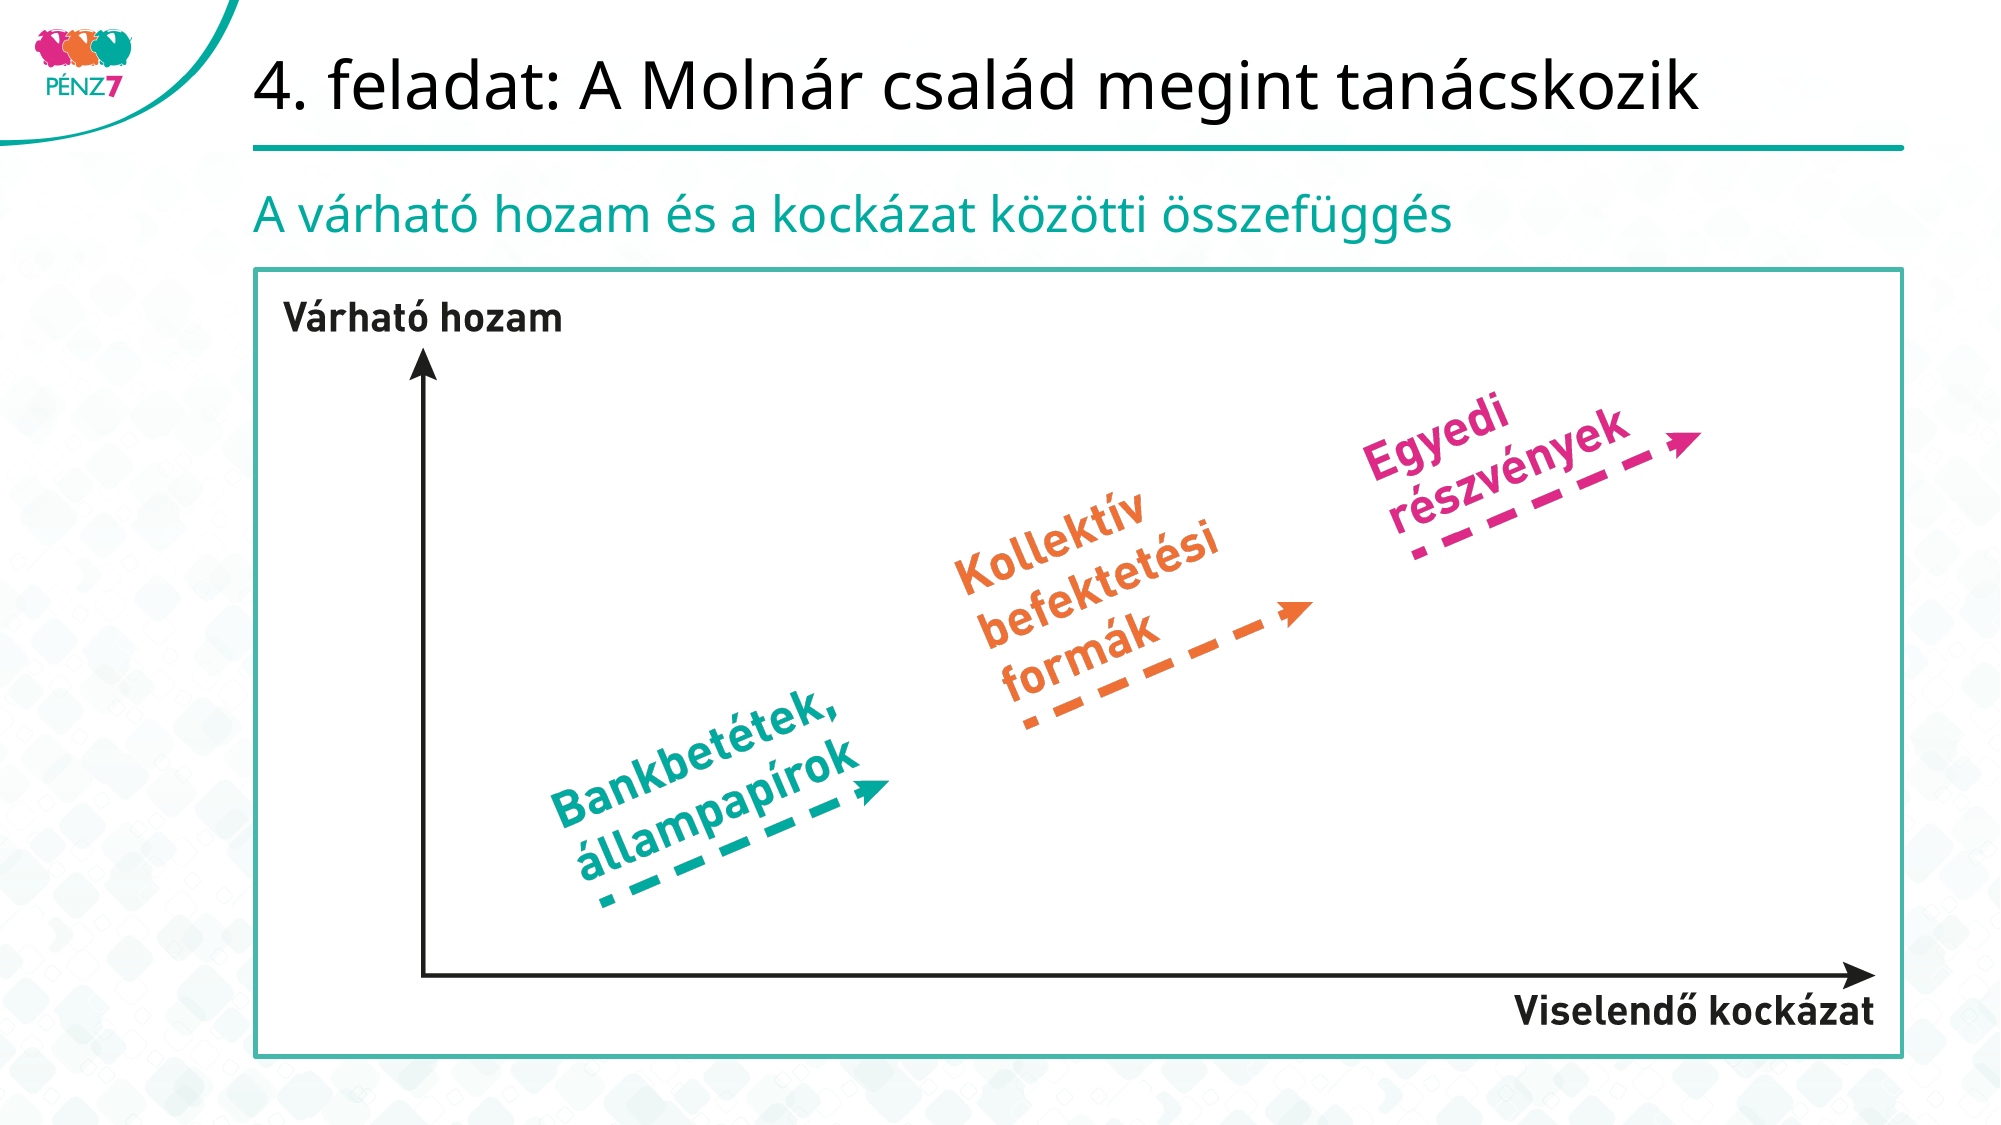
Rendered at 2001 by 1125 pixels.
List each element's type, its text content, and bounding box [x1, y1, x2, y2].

title 4. feladat: A Molnár család megint tanácskozik [253, 50, 1902, 127]
picture [0, 0, 2000, 1125]
text_box A várható hozam és a kockázat közötti összefüggés [253, 188, 1902, 243]
